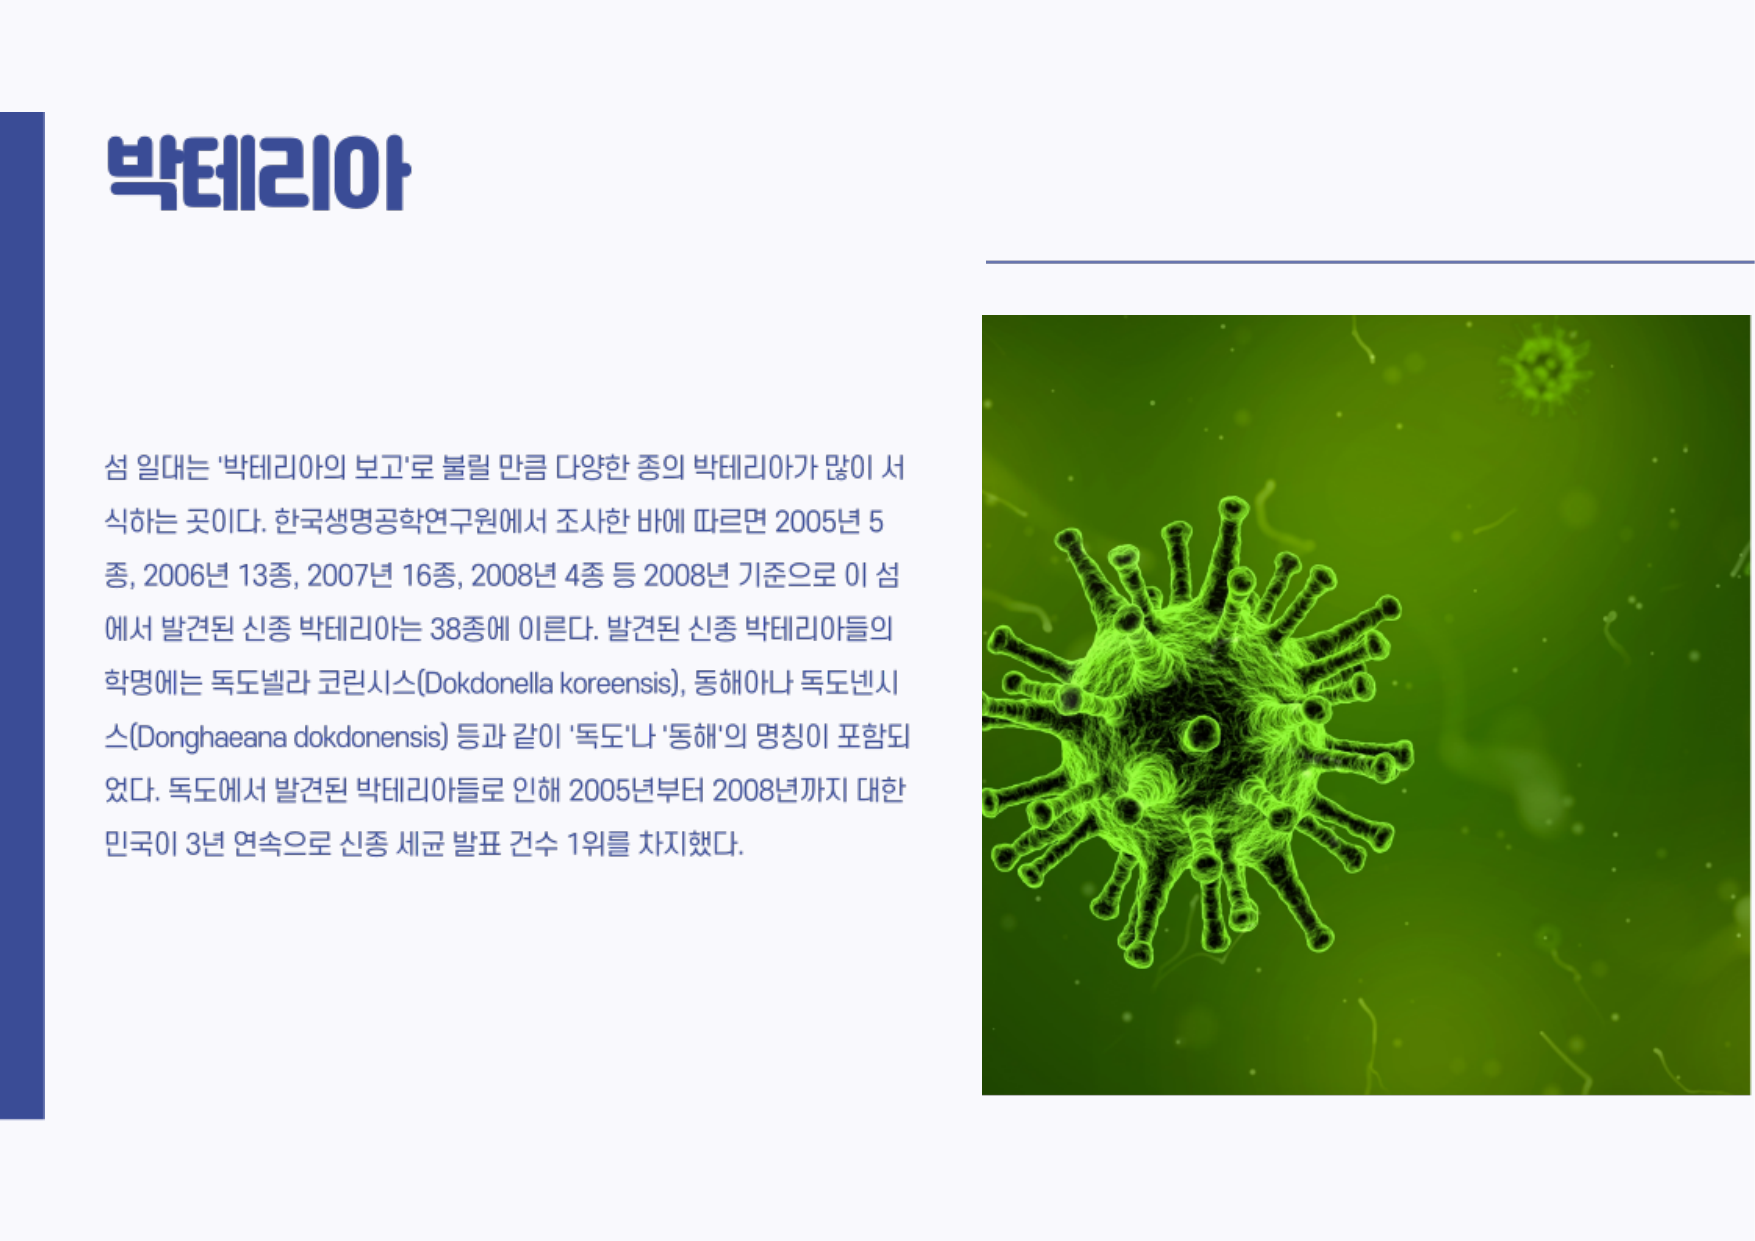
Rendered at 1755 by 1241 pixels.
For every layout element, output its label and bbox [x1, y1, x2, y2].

text_box [982, 314, 1752, 1097]
picture [76, 79, 496, 300]
text_box [0, 112, 46, 1121]
picture [95, 441, 936, 927]
text_box [986, 257, 1755, 268]
